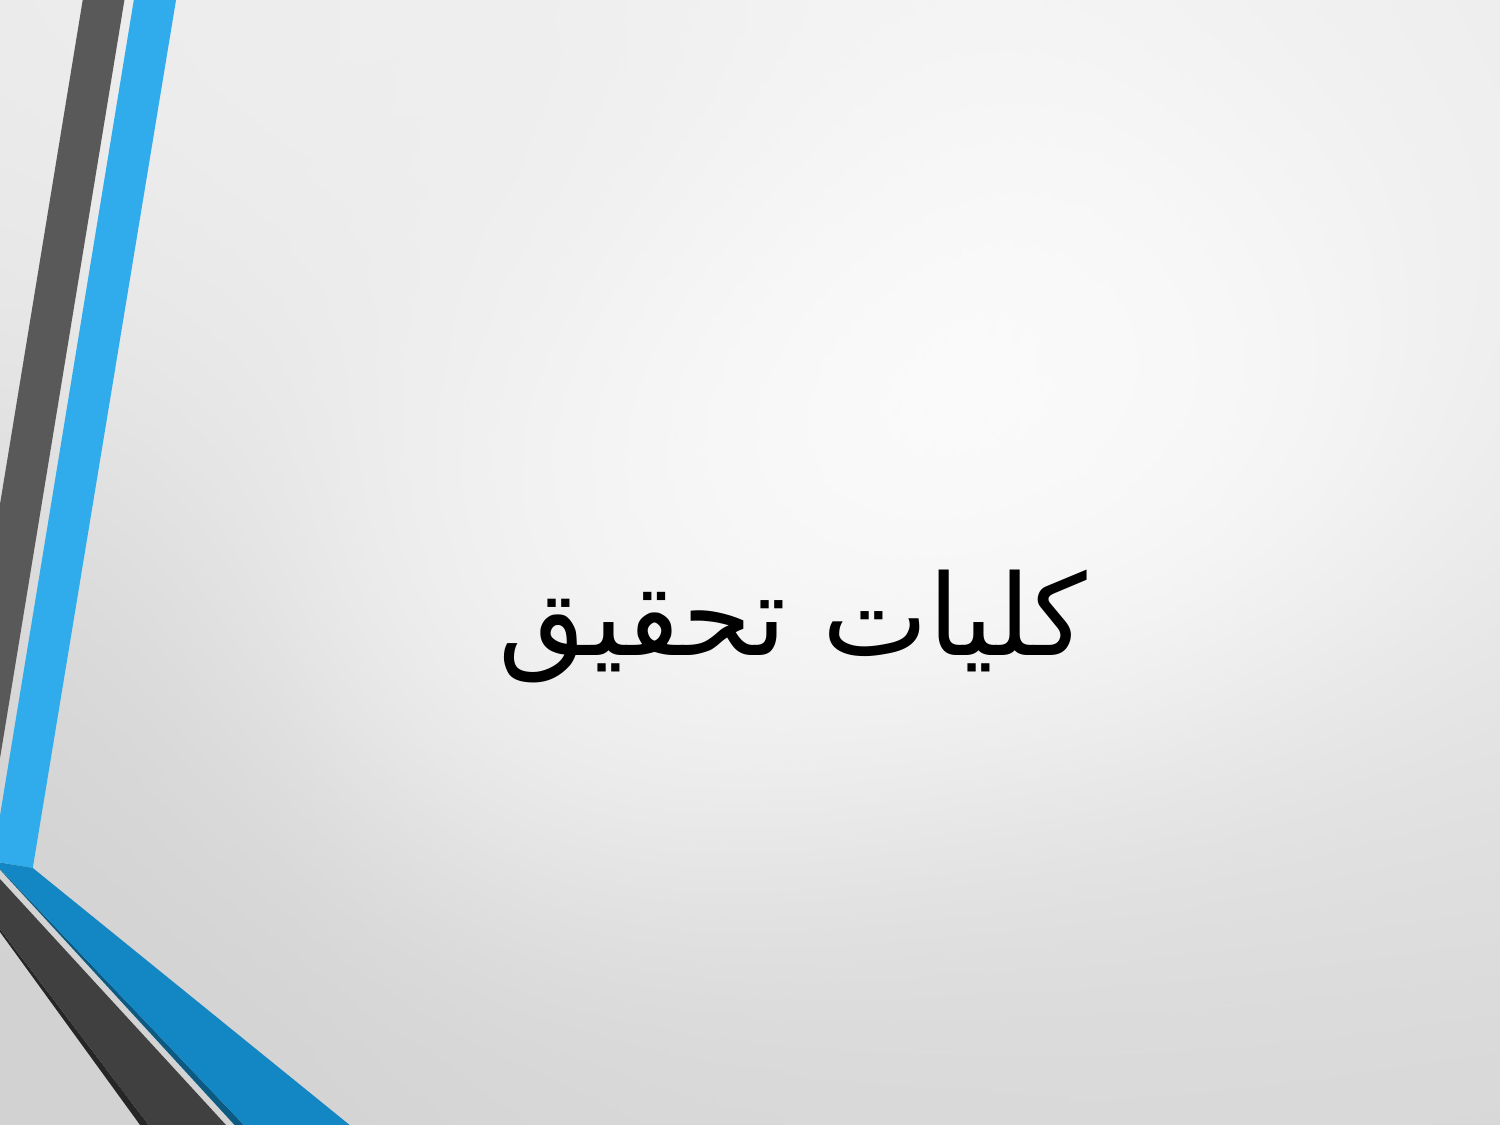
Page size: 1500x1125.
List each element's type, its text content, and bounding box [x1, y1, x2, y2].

list کلیات تحقیق [161, 337, 1425, 885]
